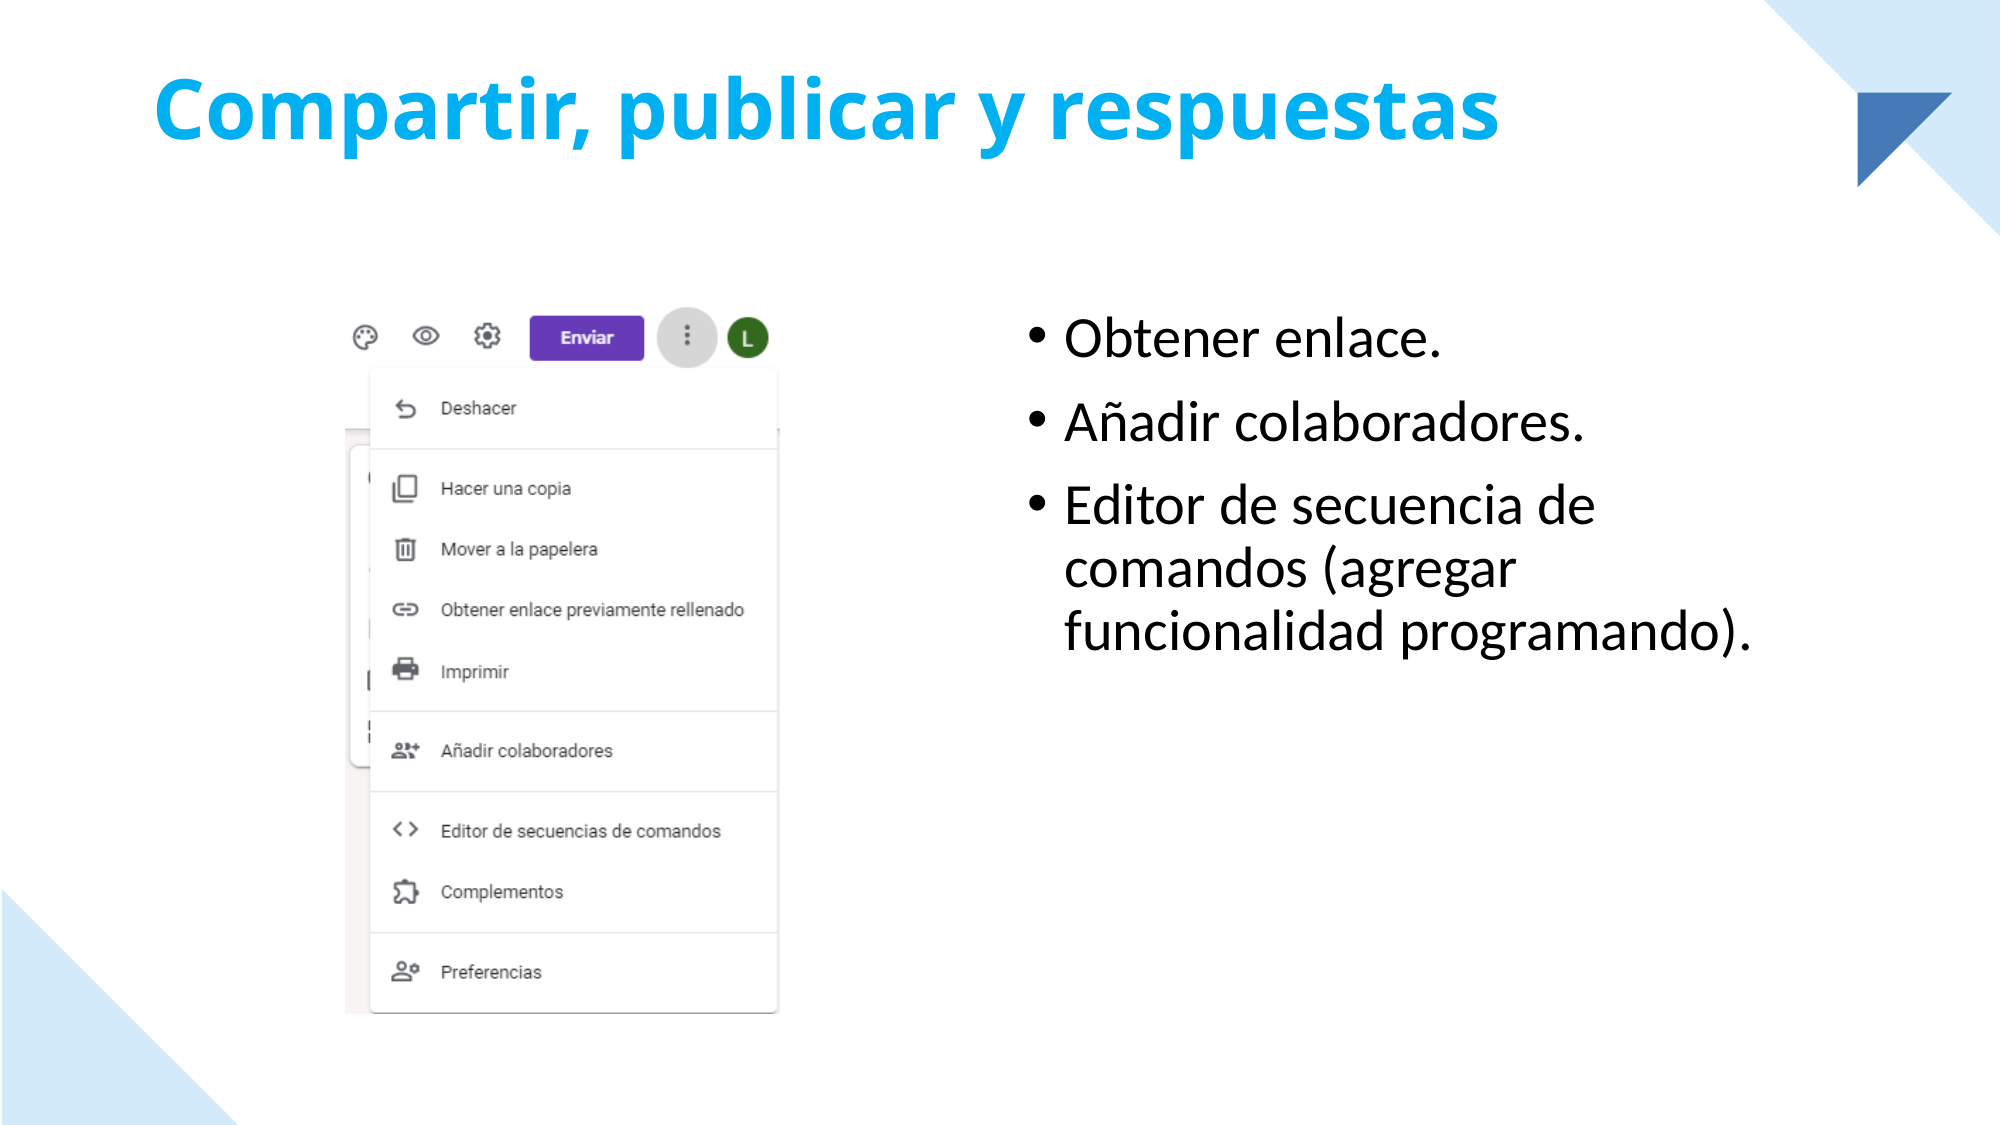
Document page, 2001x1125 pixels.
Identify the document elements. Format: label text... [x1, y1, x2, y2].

list Obtener enlace. Añadir colaboradores. Editor de secuencia de comandos (agregar funcionalidad programando). [1012, 299, 1863, 1014]
title Compartir, publicar y respuestas [137, 59, 1863, 278]
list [345, 299, 780, 1014]
